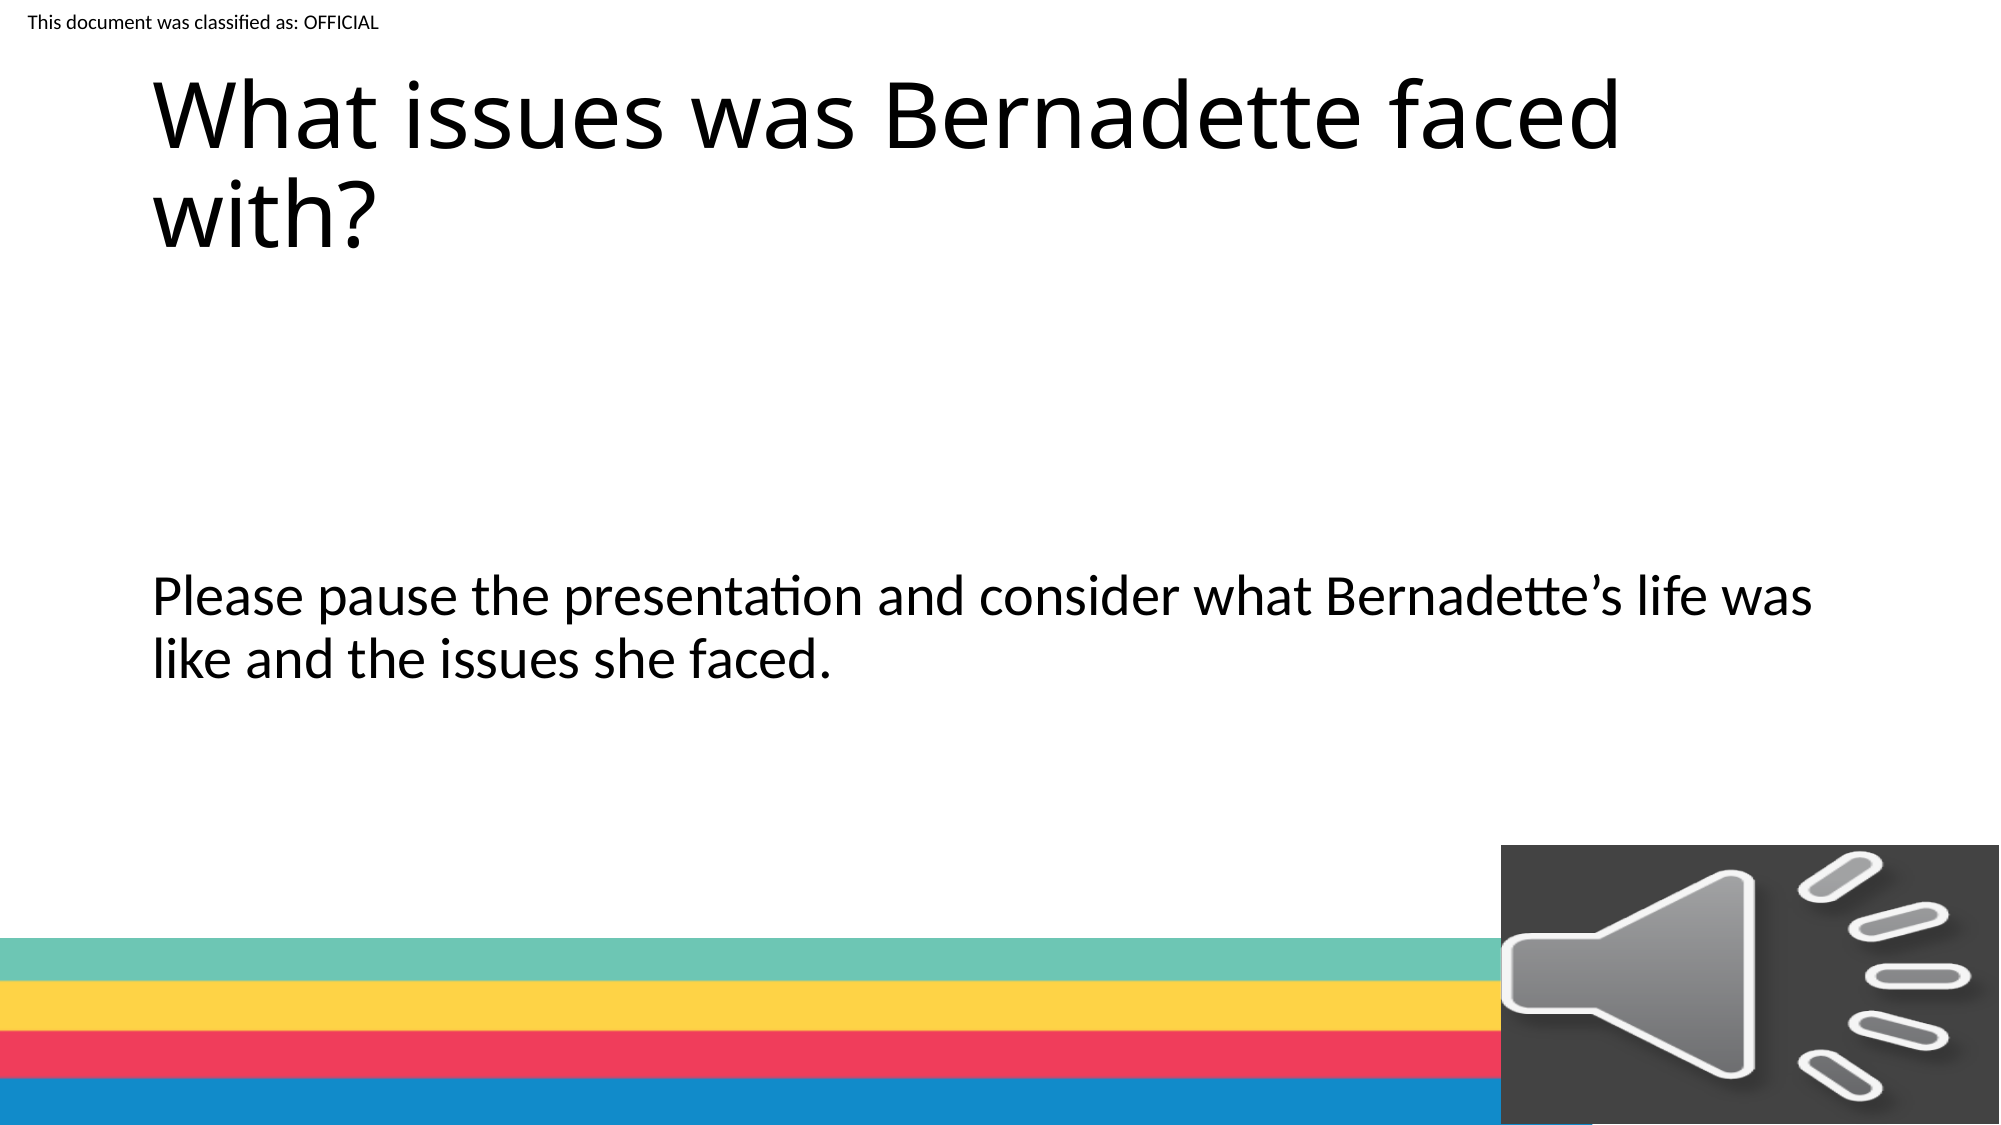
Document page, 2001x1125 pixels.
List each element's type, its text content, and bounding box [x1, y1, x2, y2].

picture [0, 843, 2000, 1125]
title What issues was Bernadette faced with? [137, 59, 1863, 278]
list Please pause the presentation and consider what Bernadette’s life was like and the issues she faced. [137, 299, 1863, 938]
